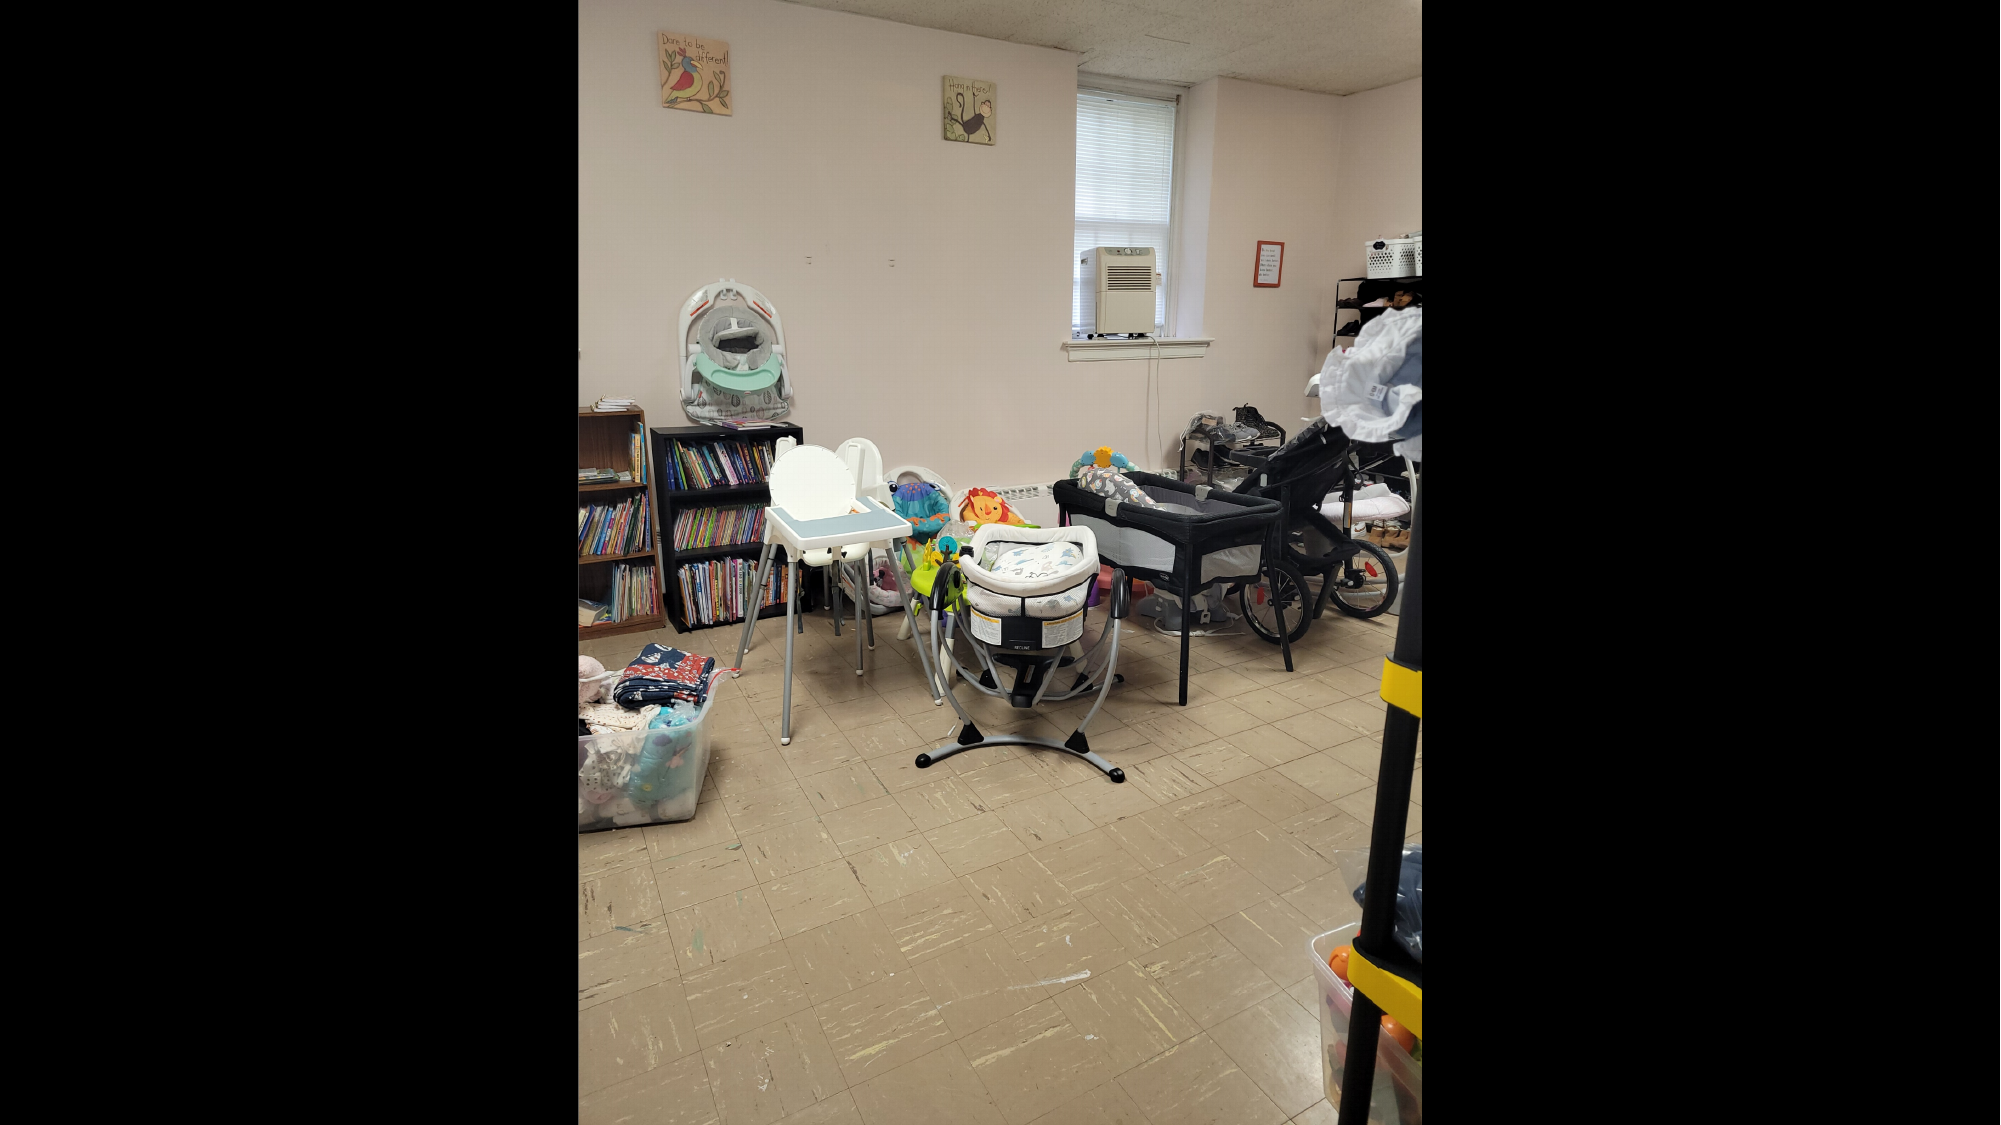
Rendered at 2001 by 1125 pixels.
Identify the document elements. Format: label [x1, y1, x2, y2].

picture [436, 0, 1563, 1124]
